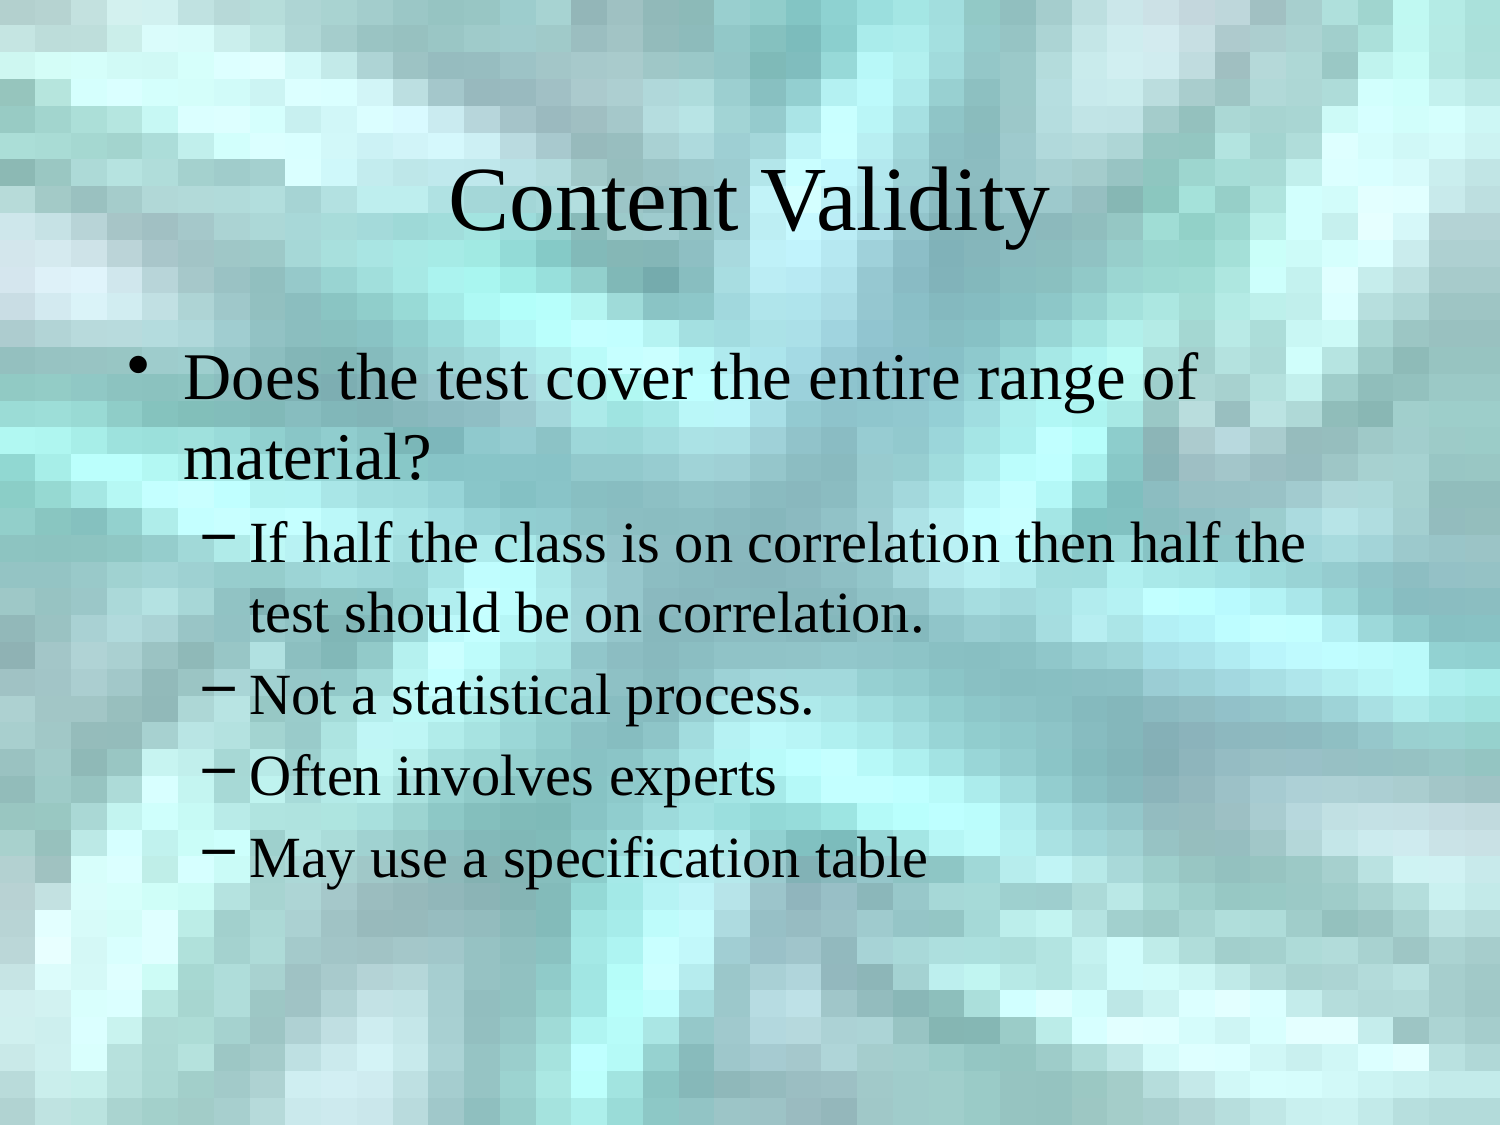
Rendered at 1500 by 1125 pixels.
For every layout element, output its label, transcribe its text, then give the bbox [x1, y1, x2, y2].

title Content Validity [112, 99, 1388, 288]
picture [0, 0, 1500, 1125]
list Does the test cover the entire range of material? If half the class is on correlation then half the test should be on correlation. Not a statistical process. Often involves experts May use a specification table [112, 324, 1388, 1001]
